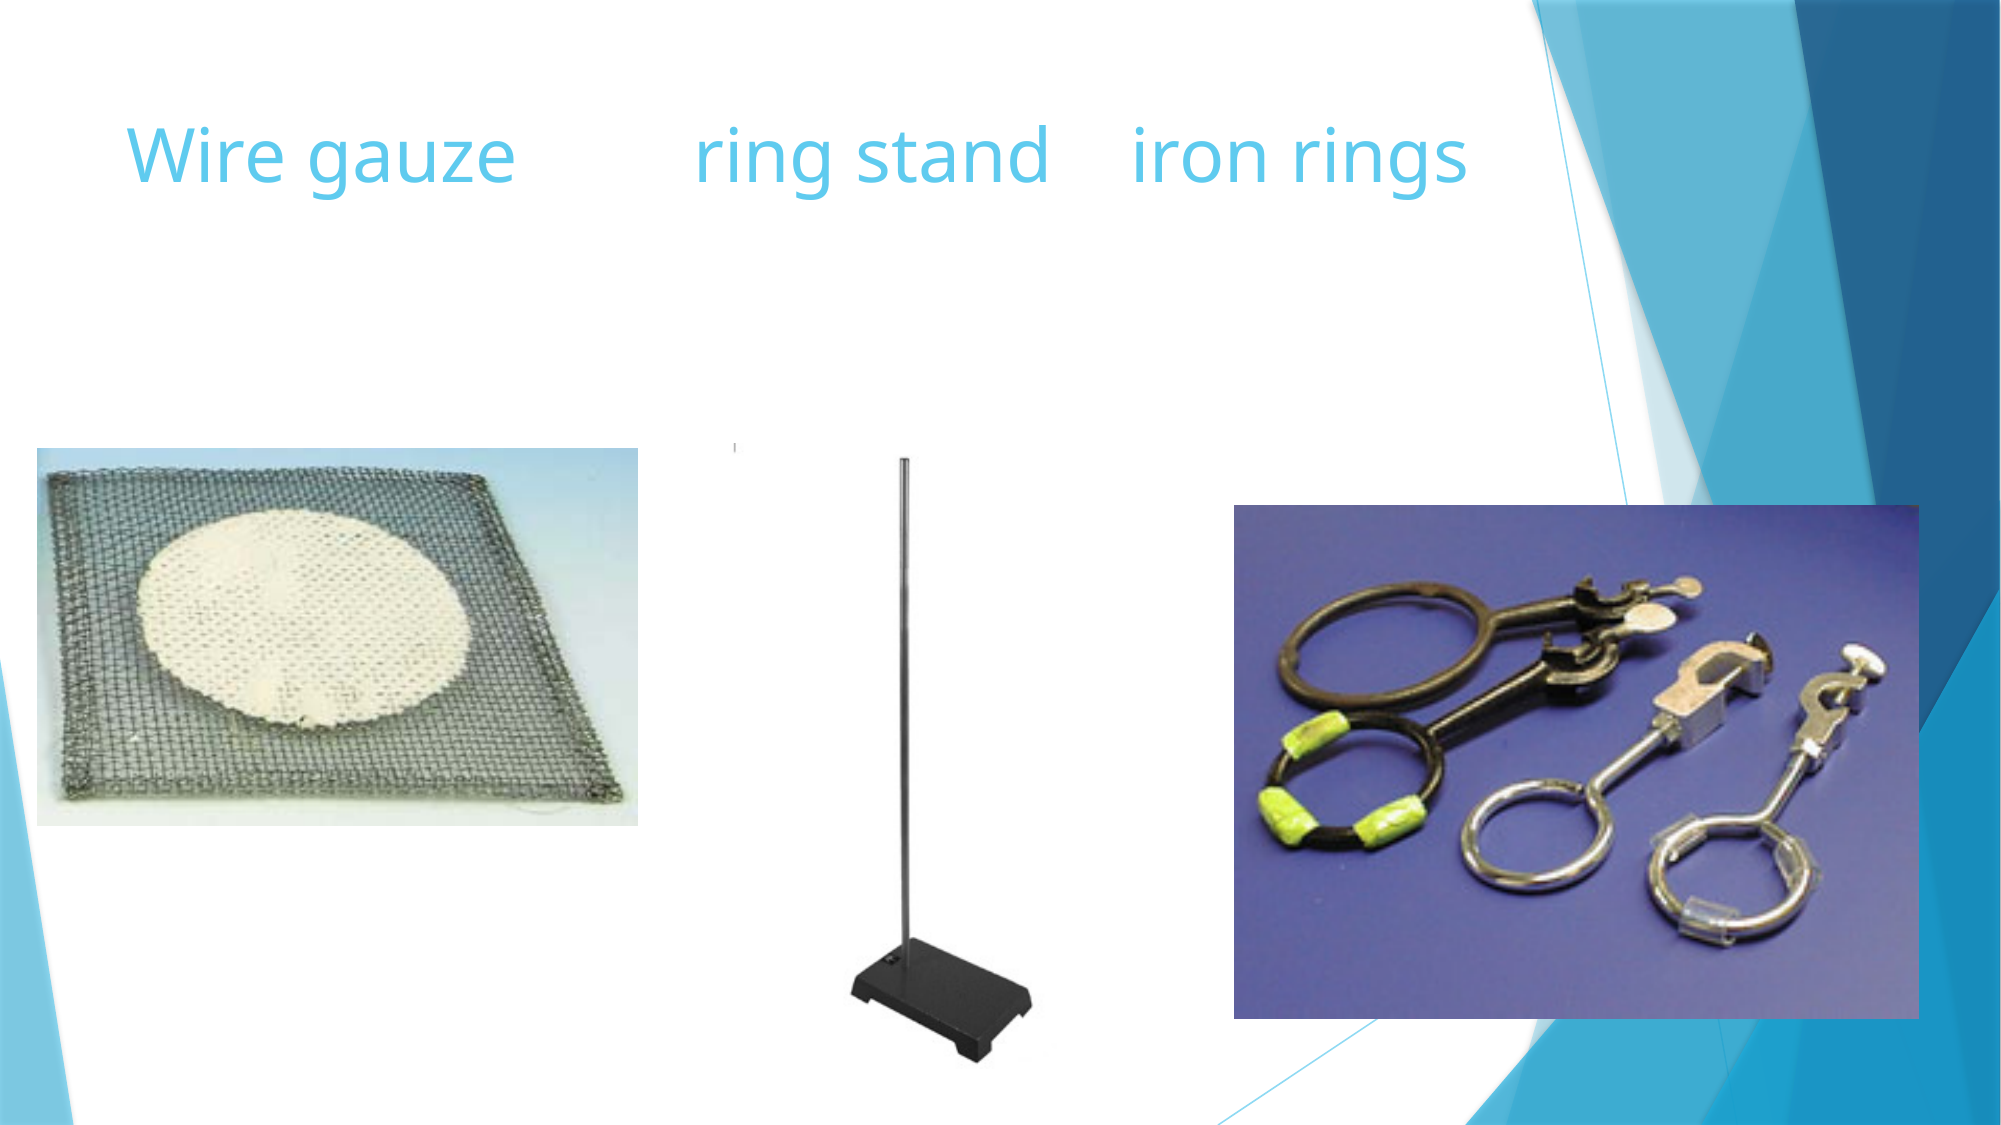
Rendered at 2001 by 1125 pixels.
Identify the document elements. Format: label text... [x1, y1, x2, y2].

picture [656, 442, 1920, 1069]
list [37, 447, 639, 827]
title Wire gauze ring stand iron rings [111, 99, 1522, 317]
